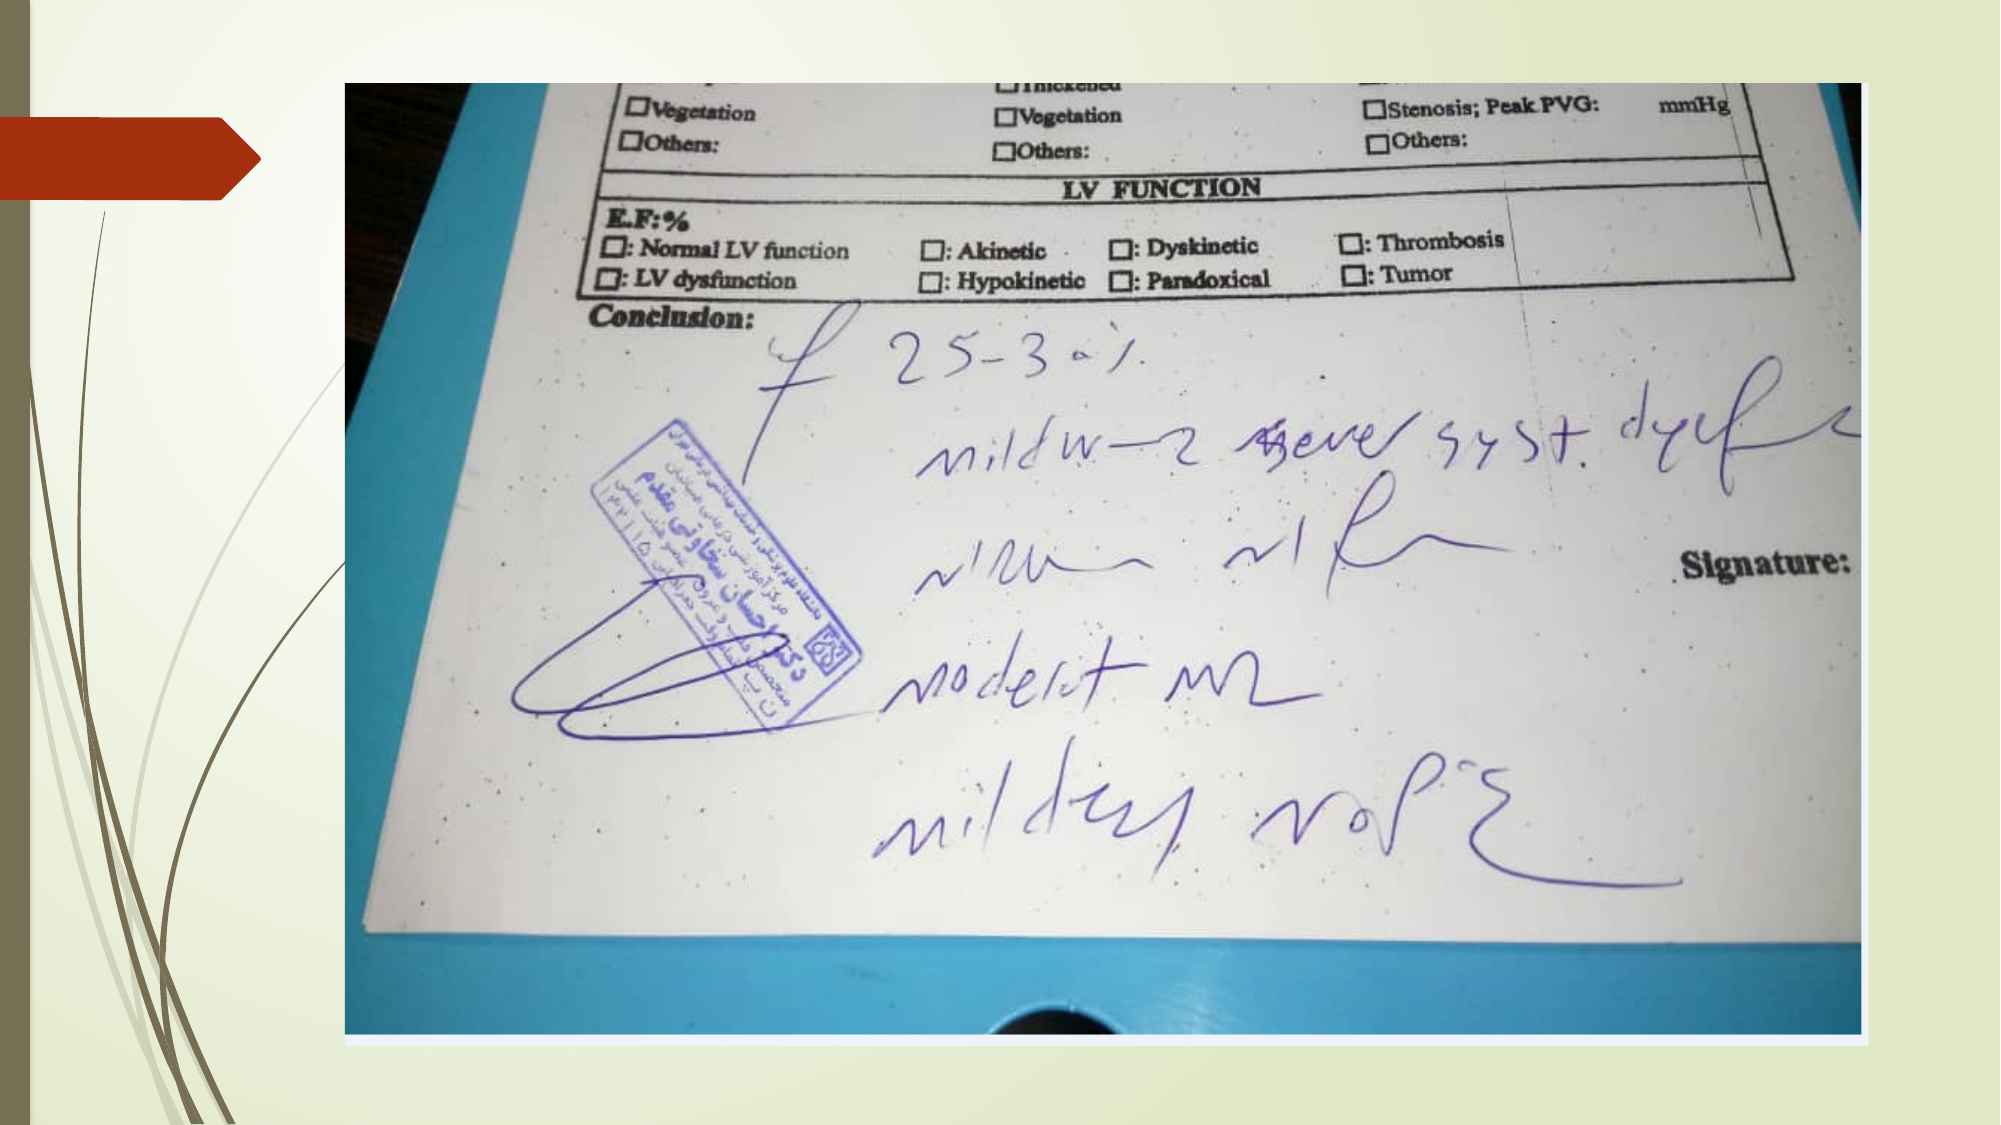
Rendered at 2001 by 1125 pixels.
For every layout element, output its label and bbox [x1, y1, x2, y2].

picture [344, 83, 1869, 1047]
